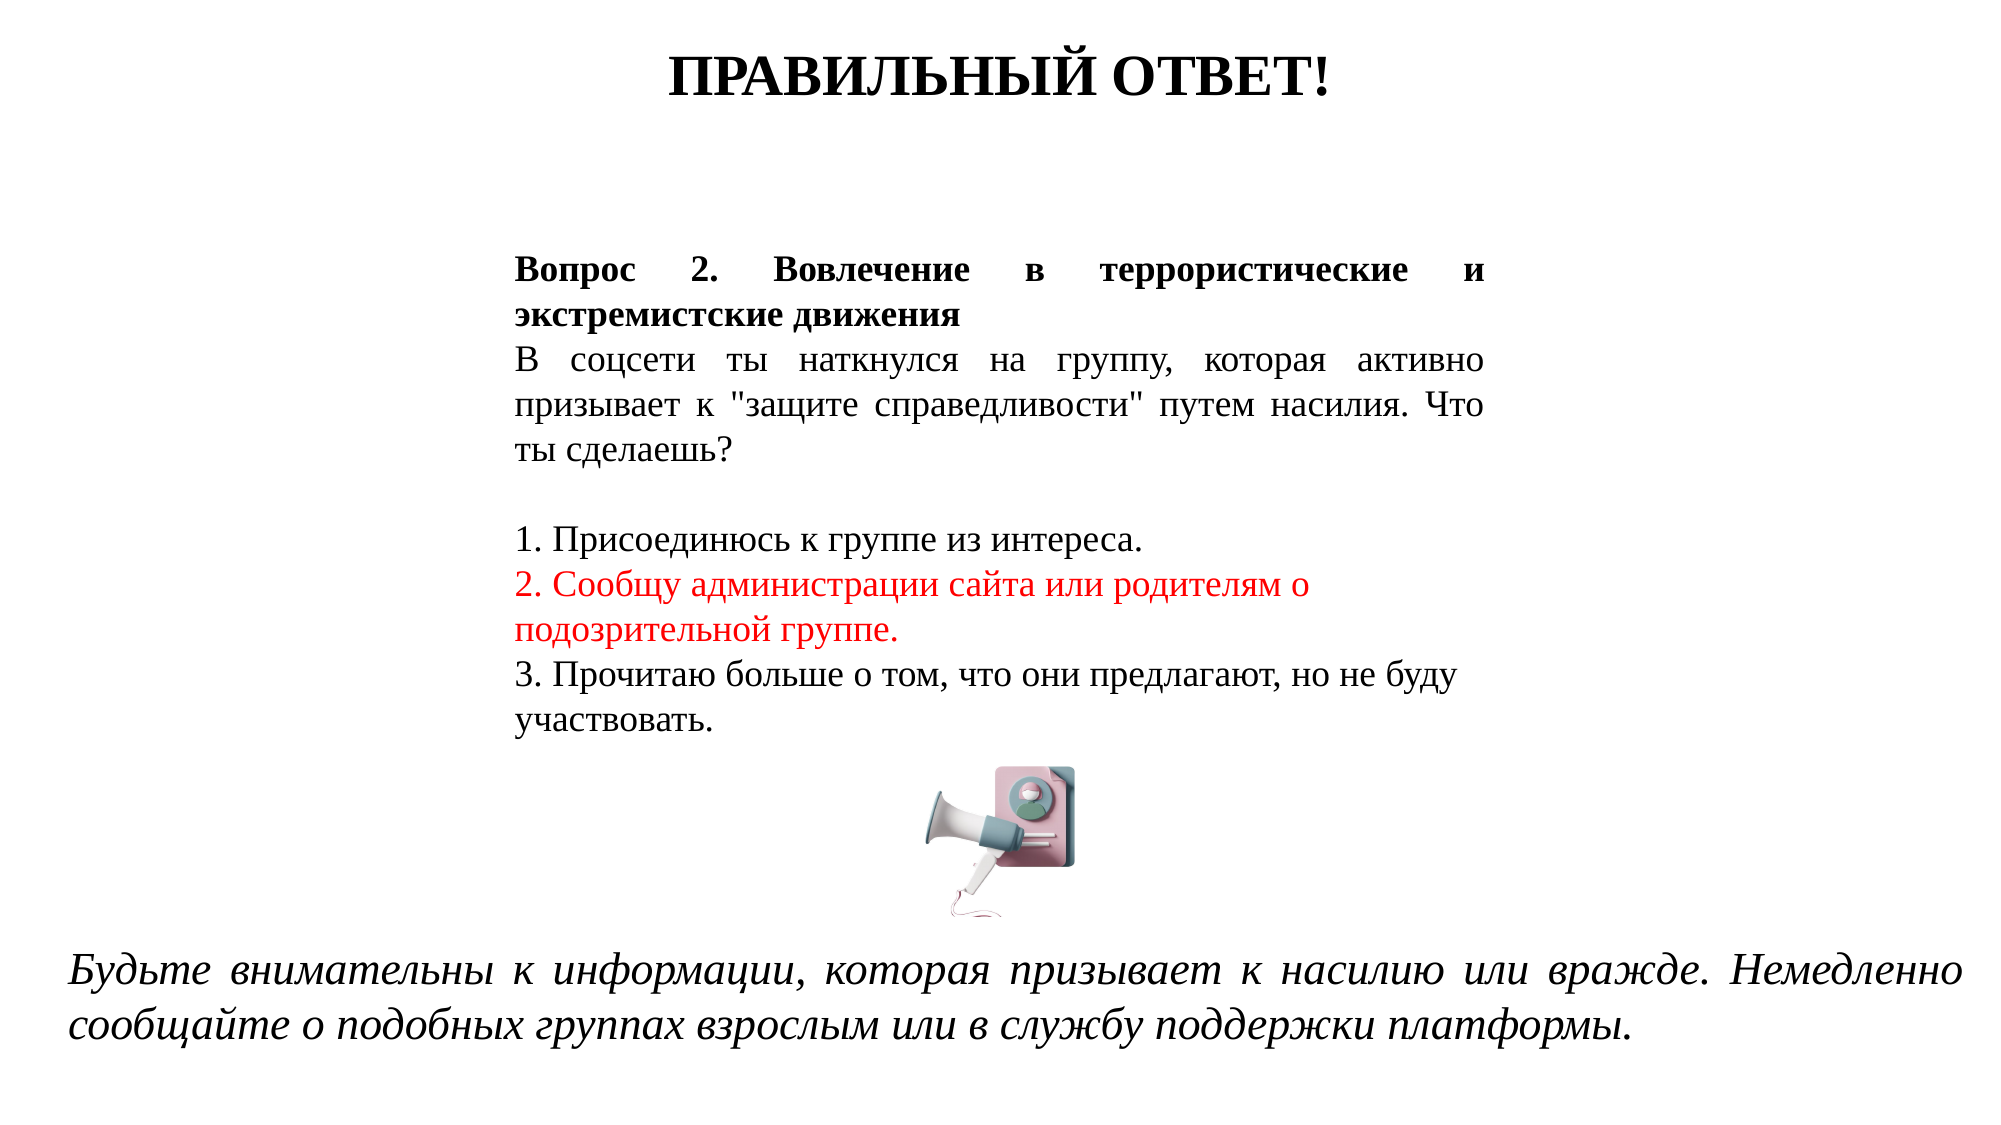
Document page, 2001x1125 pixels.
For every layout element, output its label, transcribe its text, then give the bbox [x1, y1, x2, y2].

text_box Вопрос 2. Вовлечение в террористические и экстремистские движения В соцсети ты наткнулся на группу, которая активно призывает к "защите справедливости" путем насилия. Что ты сделаешь? 1. Присоединюсь к группе из интереса. 2. Сообщу администрации сайта или родителям о подозрительной группе. 3. Прочитаю больше о том, что они предлагают, но не буду участвовать. [499, 236, 1501, 747]
picture [925, 766, 1075, 917]
text_box Будьте внимательны к информации, которая призывает к насилию или вражде. Немедленно сообщайте о подобных группах взрослым или в службу поддержки платформы. [53, 931, 1980, 1057]
text_box ПРАВИЛЬНЫЙ ОТВЕТ! [632, 29, 1368, 115]
